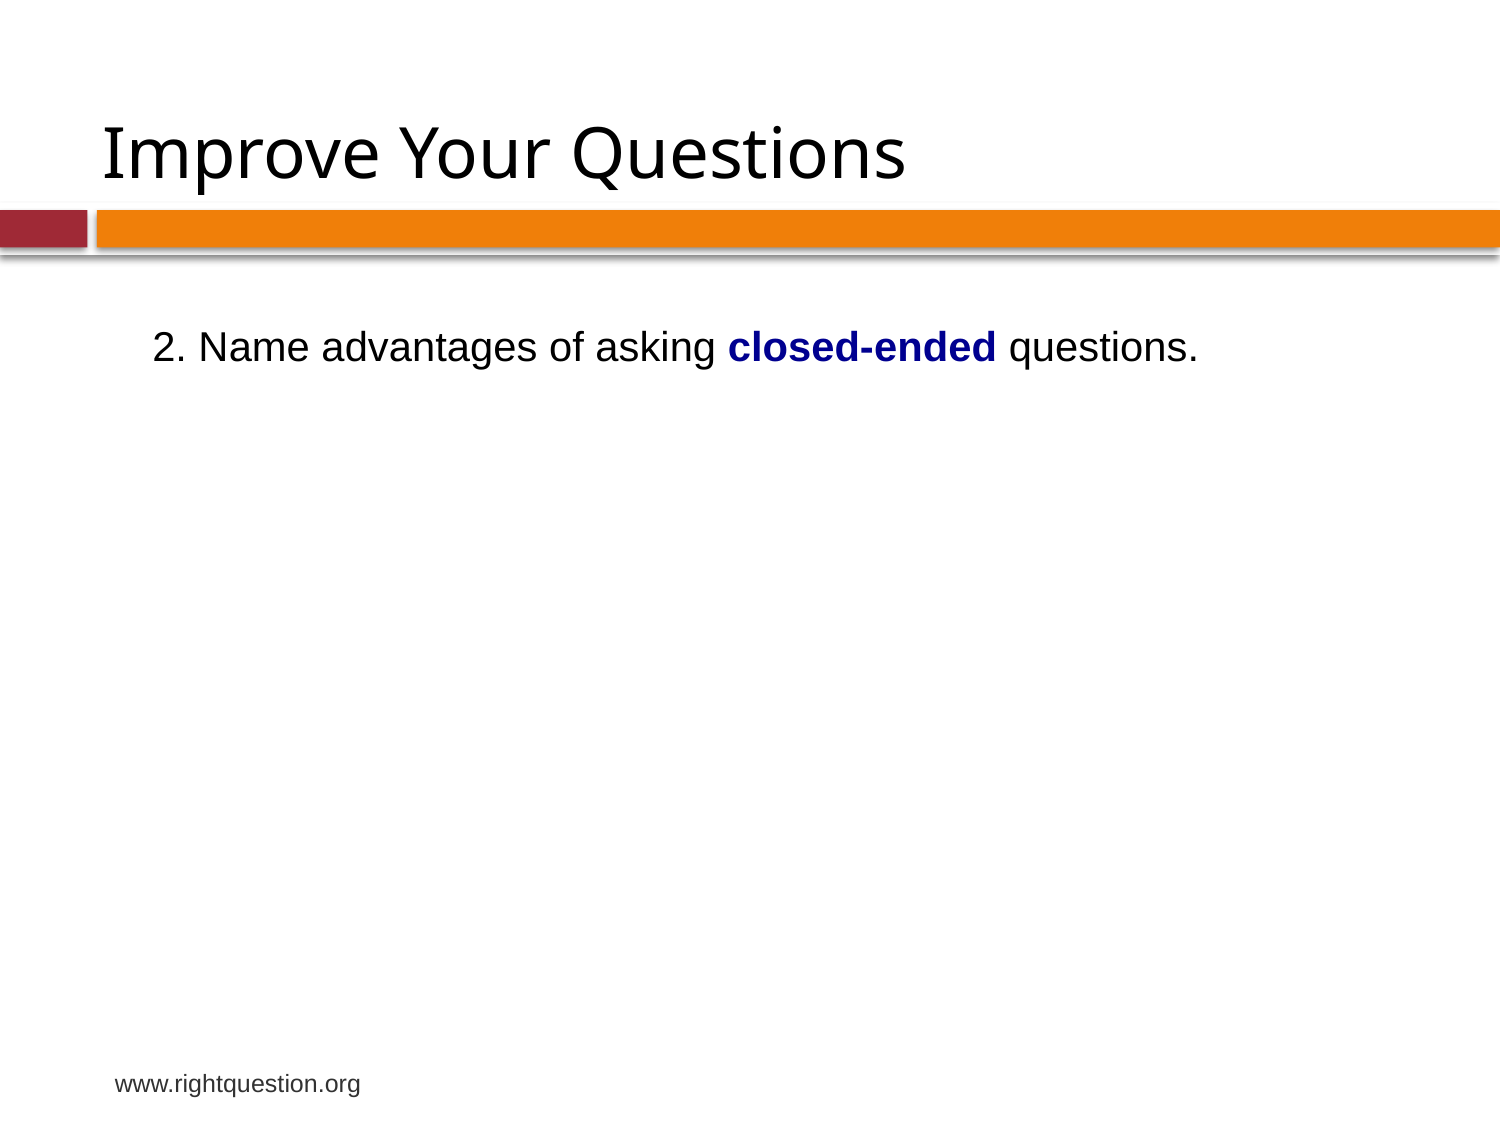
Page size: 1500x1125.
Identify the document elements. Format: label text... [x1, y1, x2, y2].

footer www.rightquestion.org [99, 1052, 990, 1113]
text_box 2. Name advantages of asking closed-ended questions. [137, 312, 1388, 628]
text_box Improve Your Questions [87, 99, 1450, 200]
